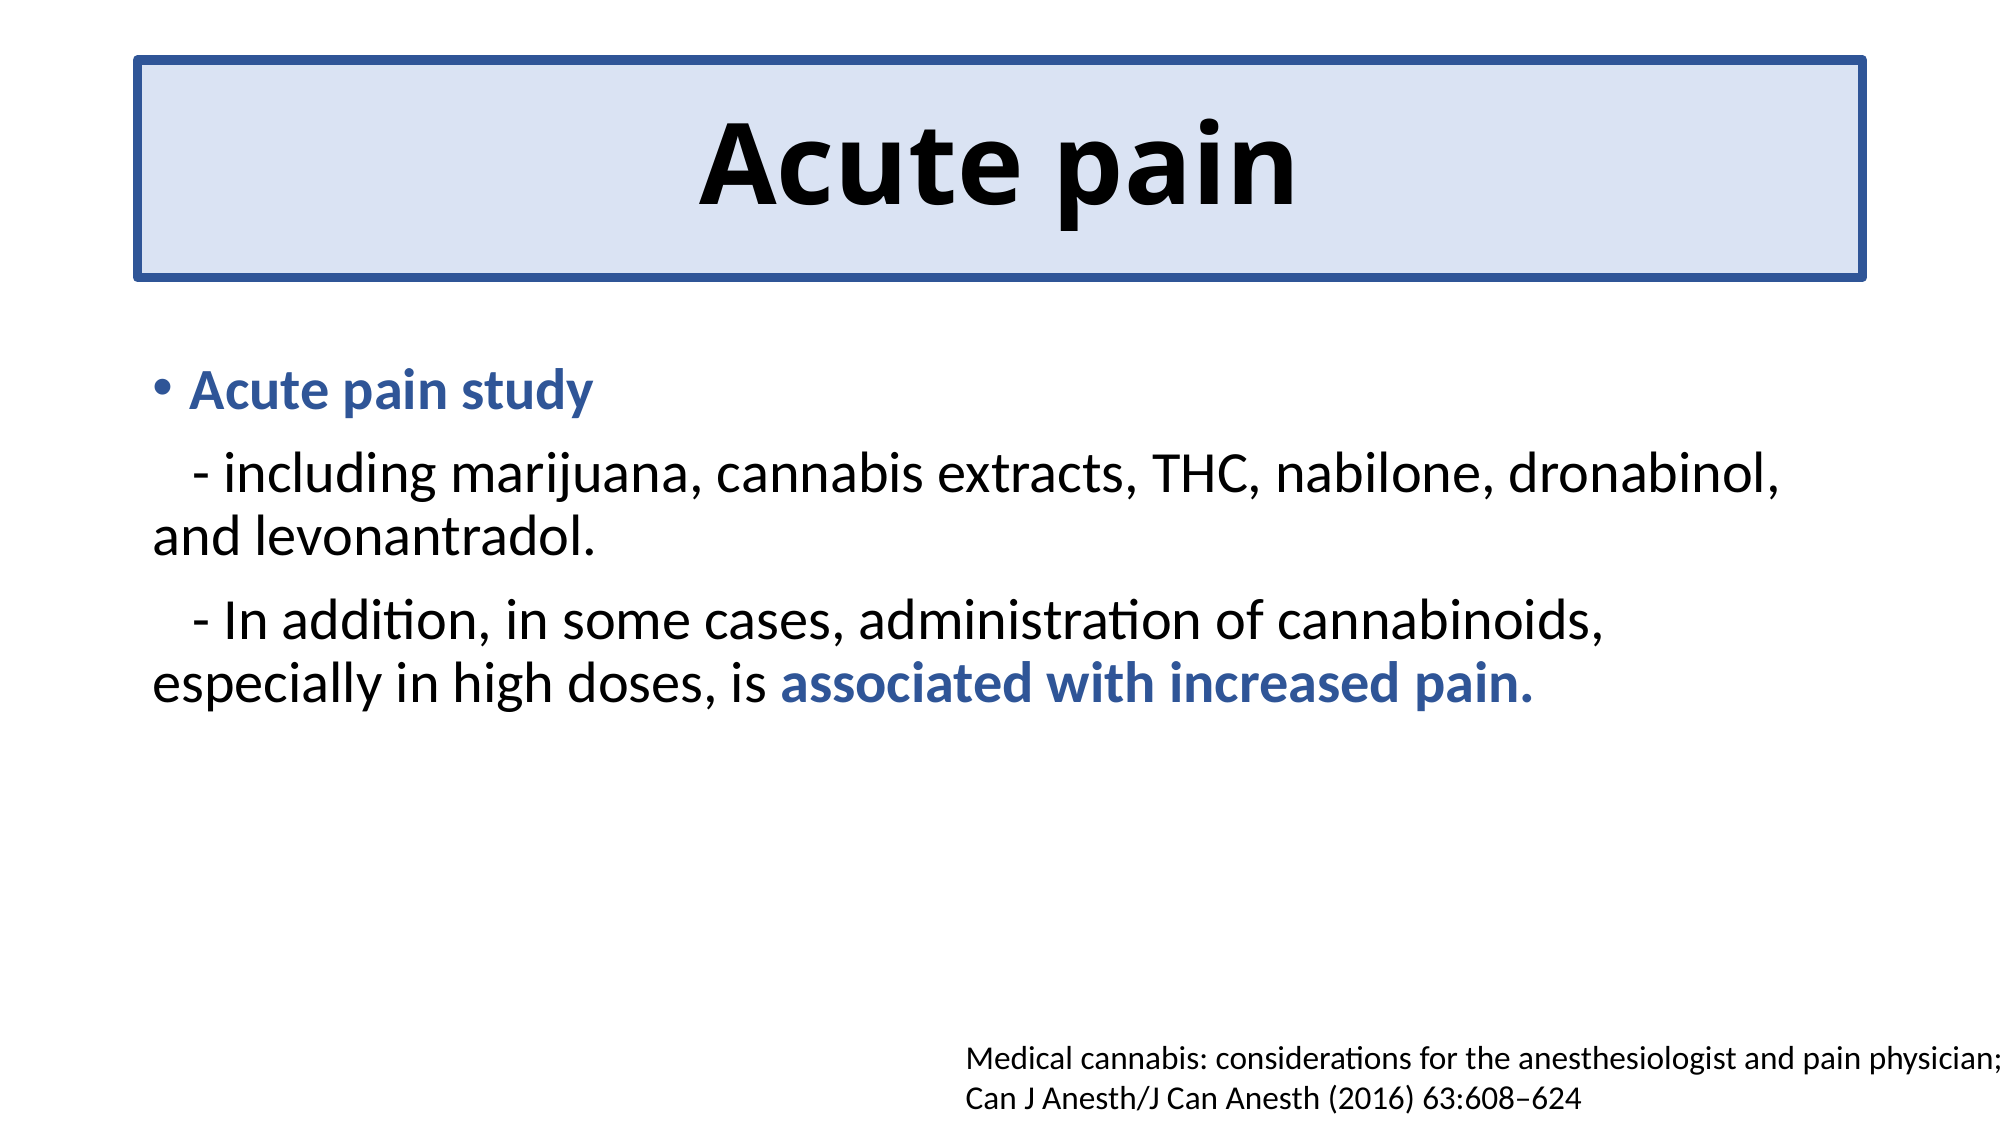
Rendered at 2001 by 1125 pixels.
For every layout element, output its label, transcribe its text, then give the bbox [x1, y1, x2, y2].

title Acute pain [137, 59, 1863, 278]
list Acute pain study - including marijuana, cannabis extracts, THC, nabilone, dronabinol, and levonantradol. - In addition, in some cases, administration of cannabinoids, especially in high doses, is associated with increased pain. [137, 351, 1863, 1066]
text_box Medical cannabis: considerations for the anesthesiologist and pain physician; Can J Anesth/J Can Anesth (2016) 63:608–624 [950, 1029, 2000, 1124]
